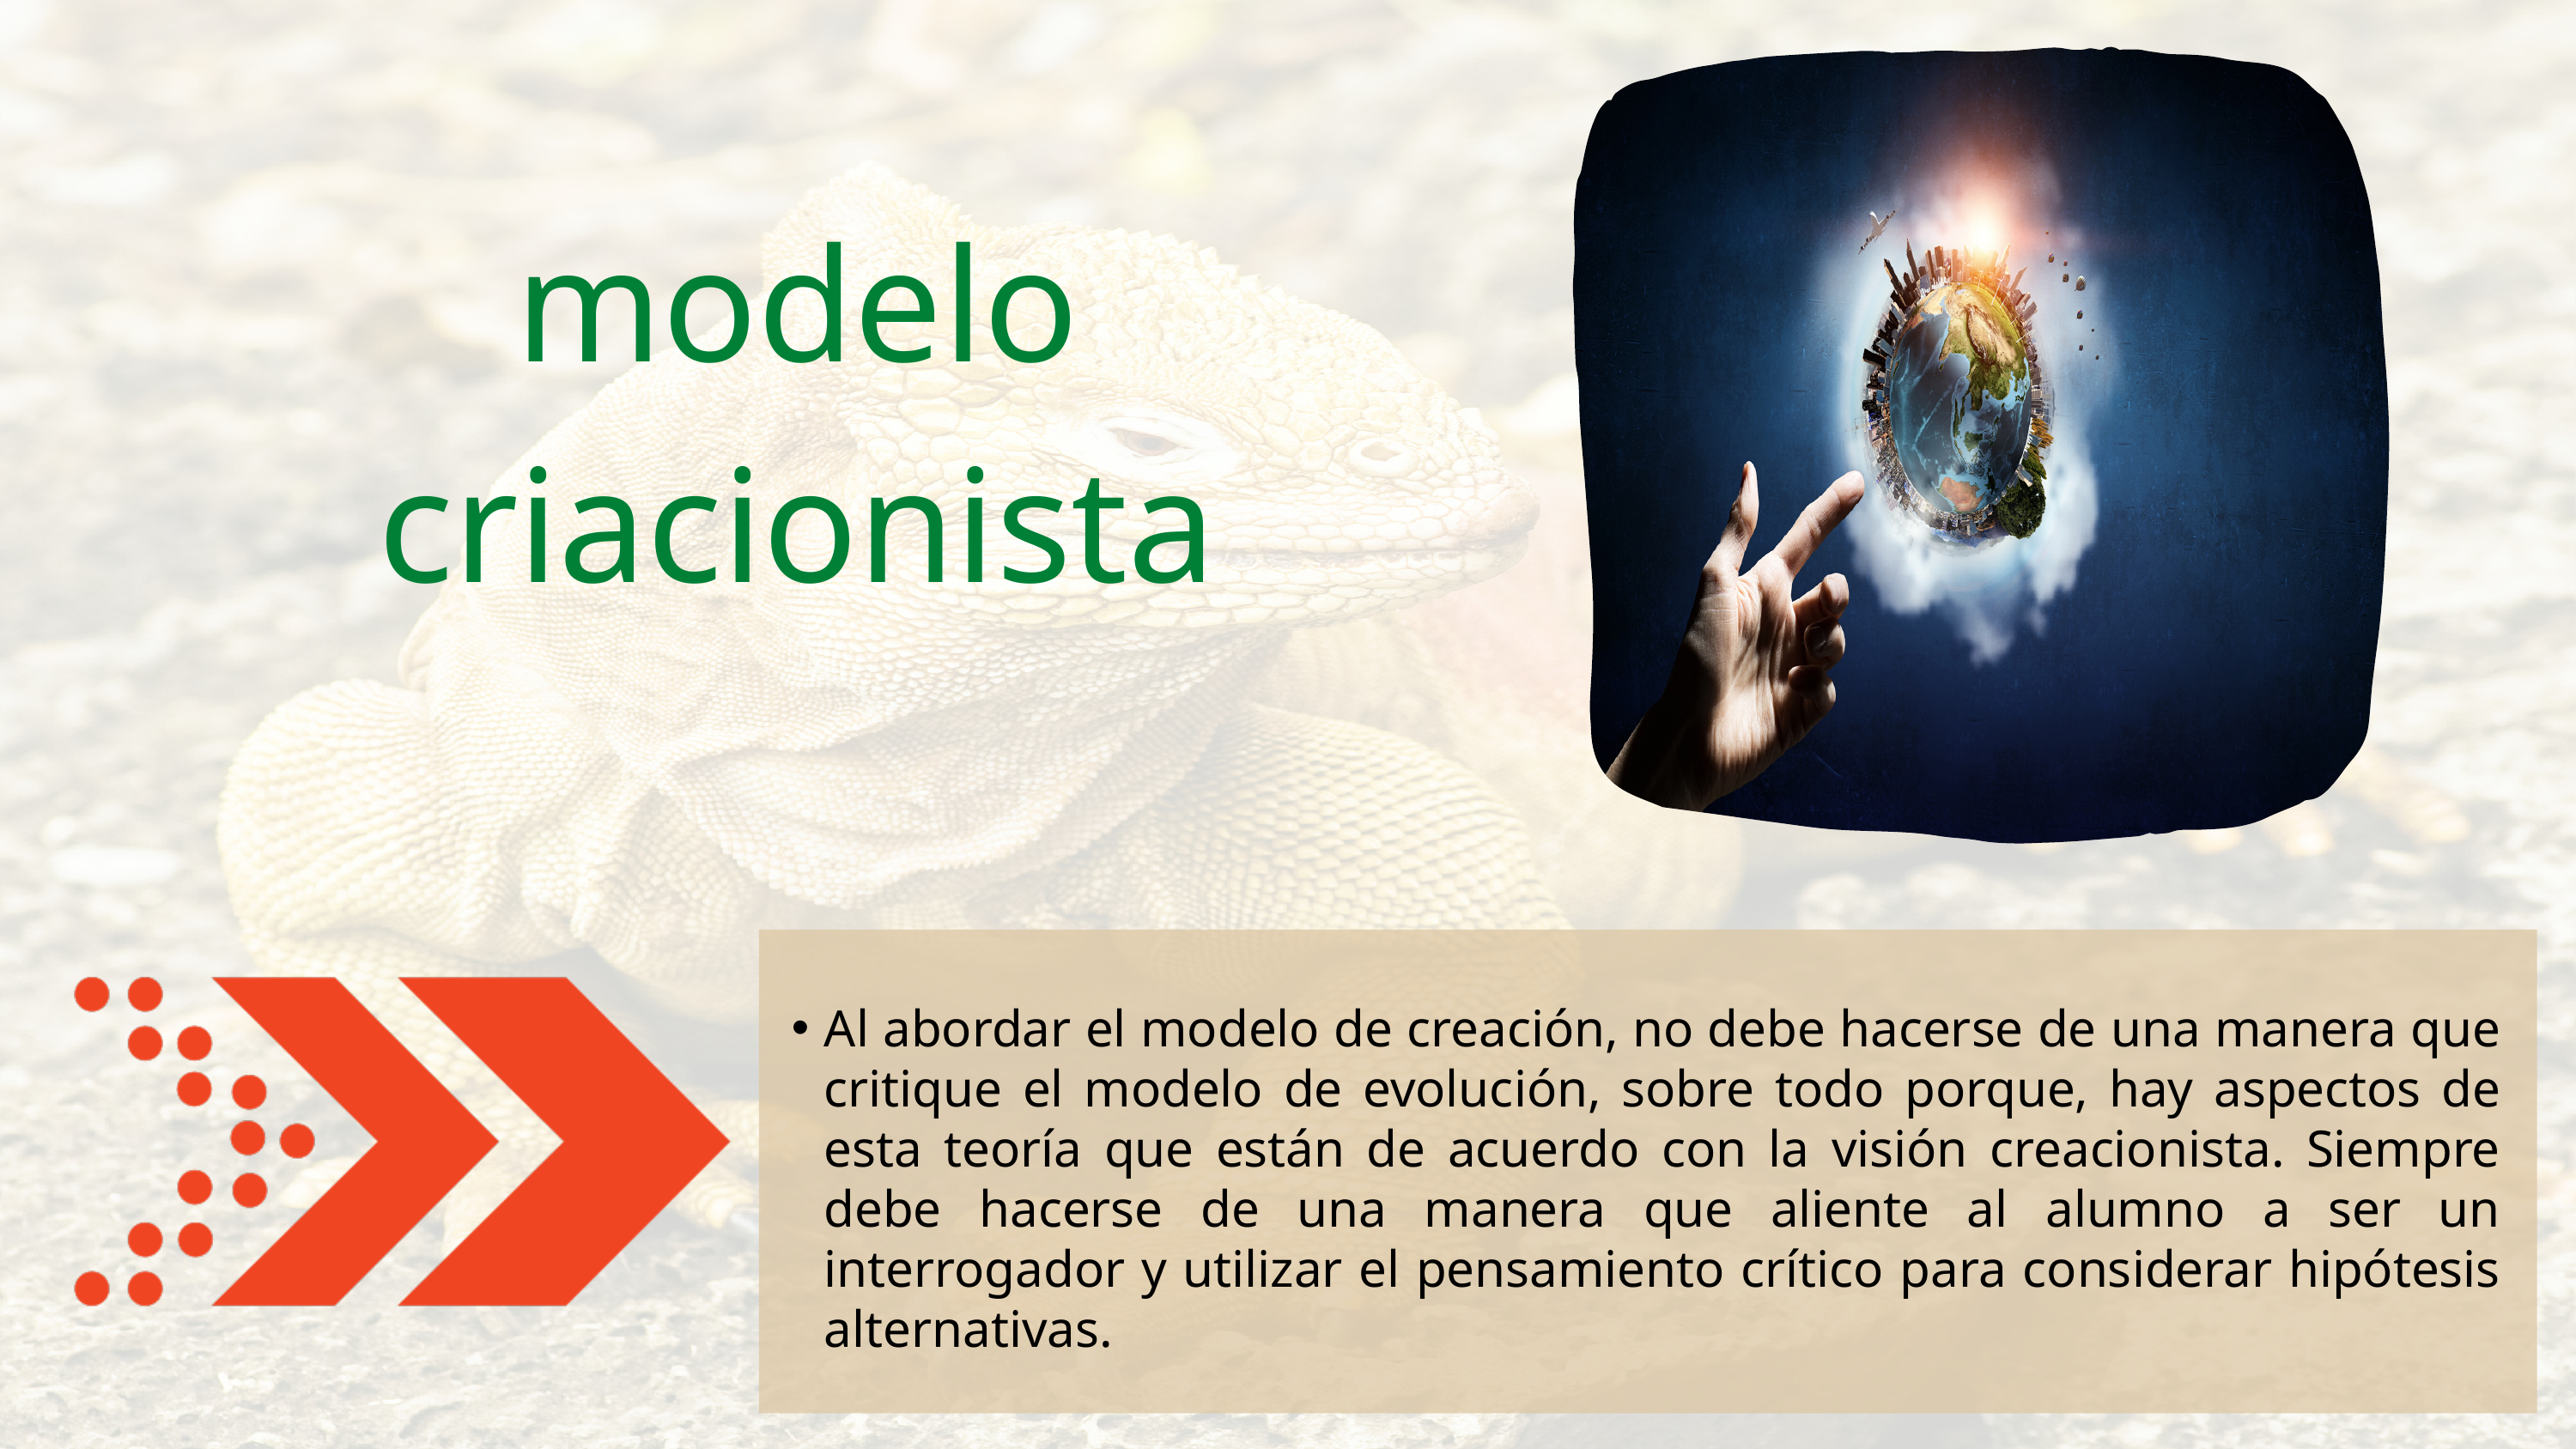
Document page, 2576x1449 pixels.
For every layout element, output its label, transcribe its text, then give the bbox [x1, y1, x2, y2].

picture [0, 0, 2576, 1449]
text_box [1572, 46, 2389, 844]
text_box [758, 929, 2537, 1414]
text_box modelo criacionista [251, 173, 1344, 614]
